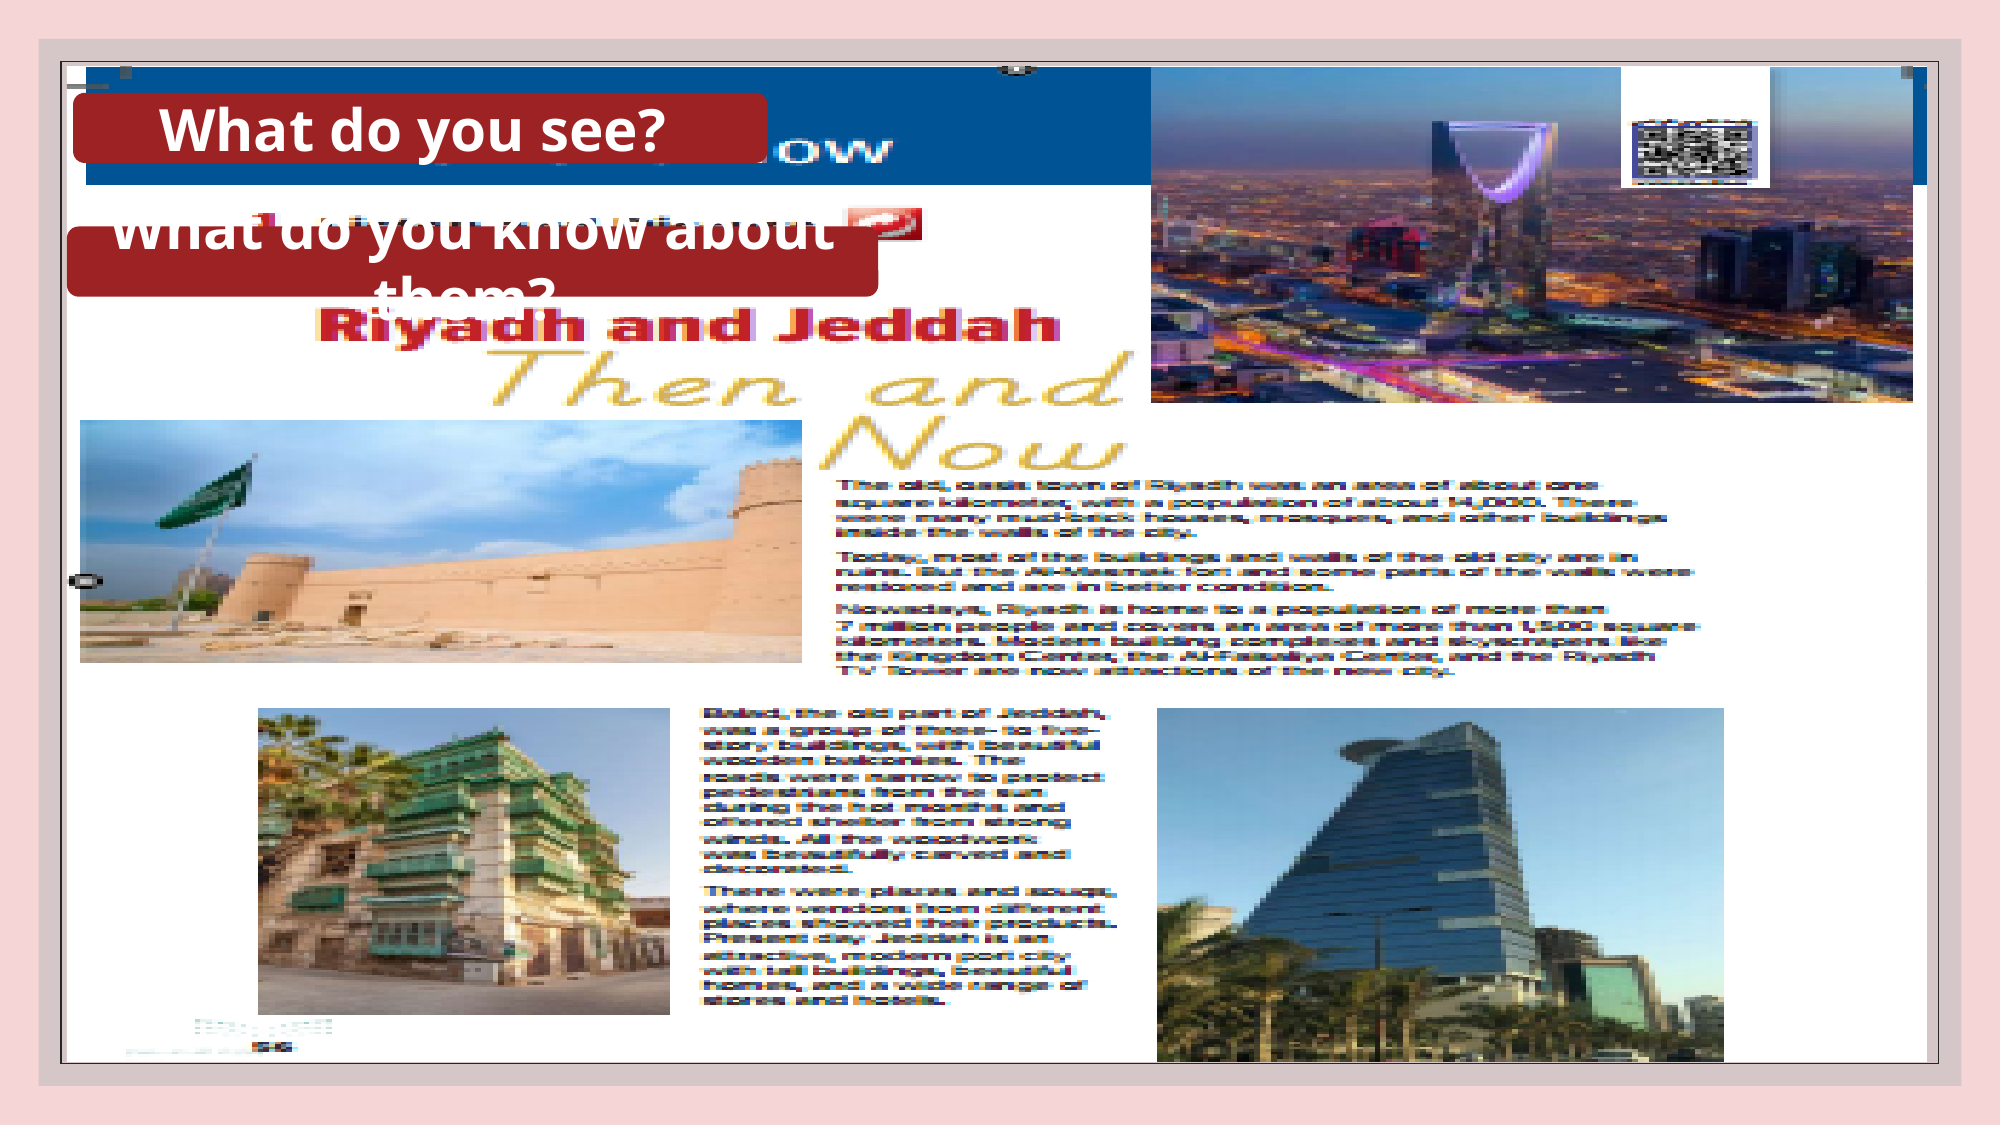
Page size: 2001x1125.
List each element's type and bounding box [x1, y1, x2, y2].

picture [66, 66, 1927, 1062]
